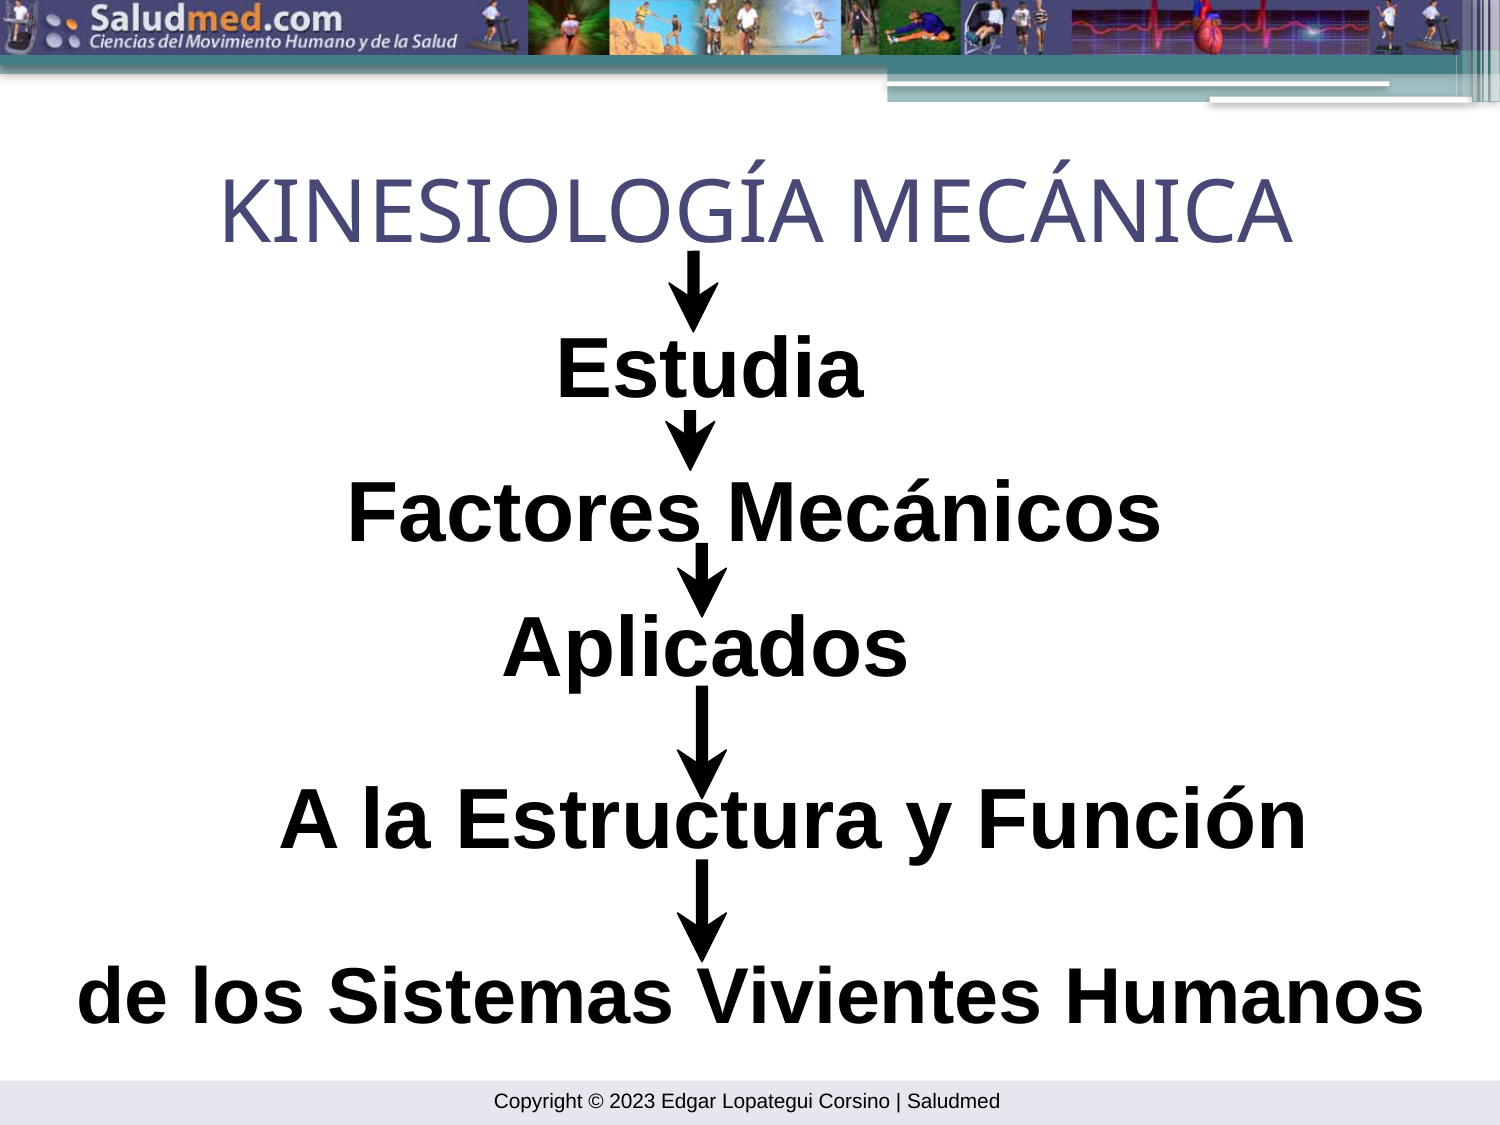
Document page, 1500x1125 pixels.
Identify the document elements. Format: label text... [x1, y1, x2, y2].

text_box [112, 66, 1413, 172]
text_box [112, 232, 1413, 943]
text_box de los Sistemas Vivientes Humanos [76, 943, 1427, 1039]
text_box [669, 283, 718, 332]
text_box Aplicados [501, 591, 911, 694]
text_box [677, 568, 727, 617]
text_box [665, 421, 715, 471]
text_box Factores Mecánicos [346, 455, 1164, 559]
text_box [677, 912, 727, 962]
text_box A la Estructura y Función [278, 763, 1311, 867]
picture [0, 0, 1460, 55]
text_box [677, 750, 727, 799]
text_box KINESIOLOGÍA MECÁNICA [53, 172, 1459, 232]
text_box Estudia [555, 312, 865, 415]
